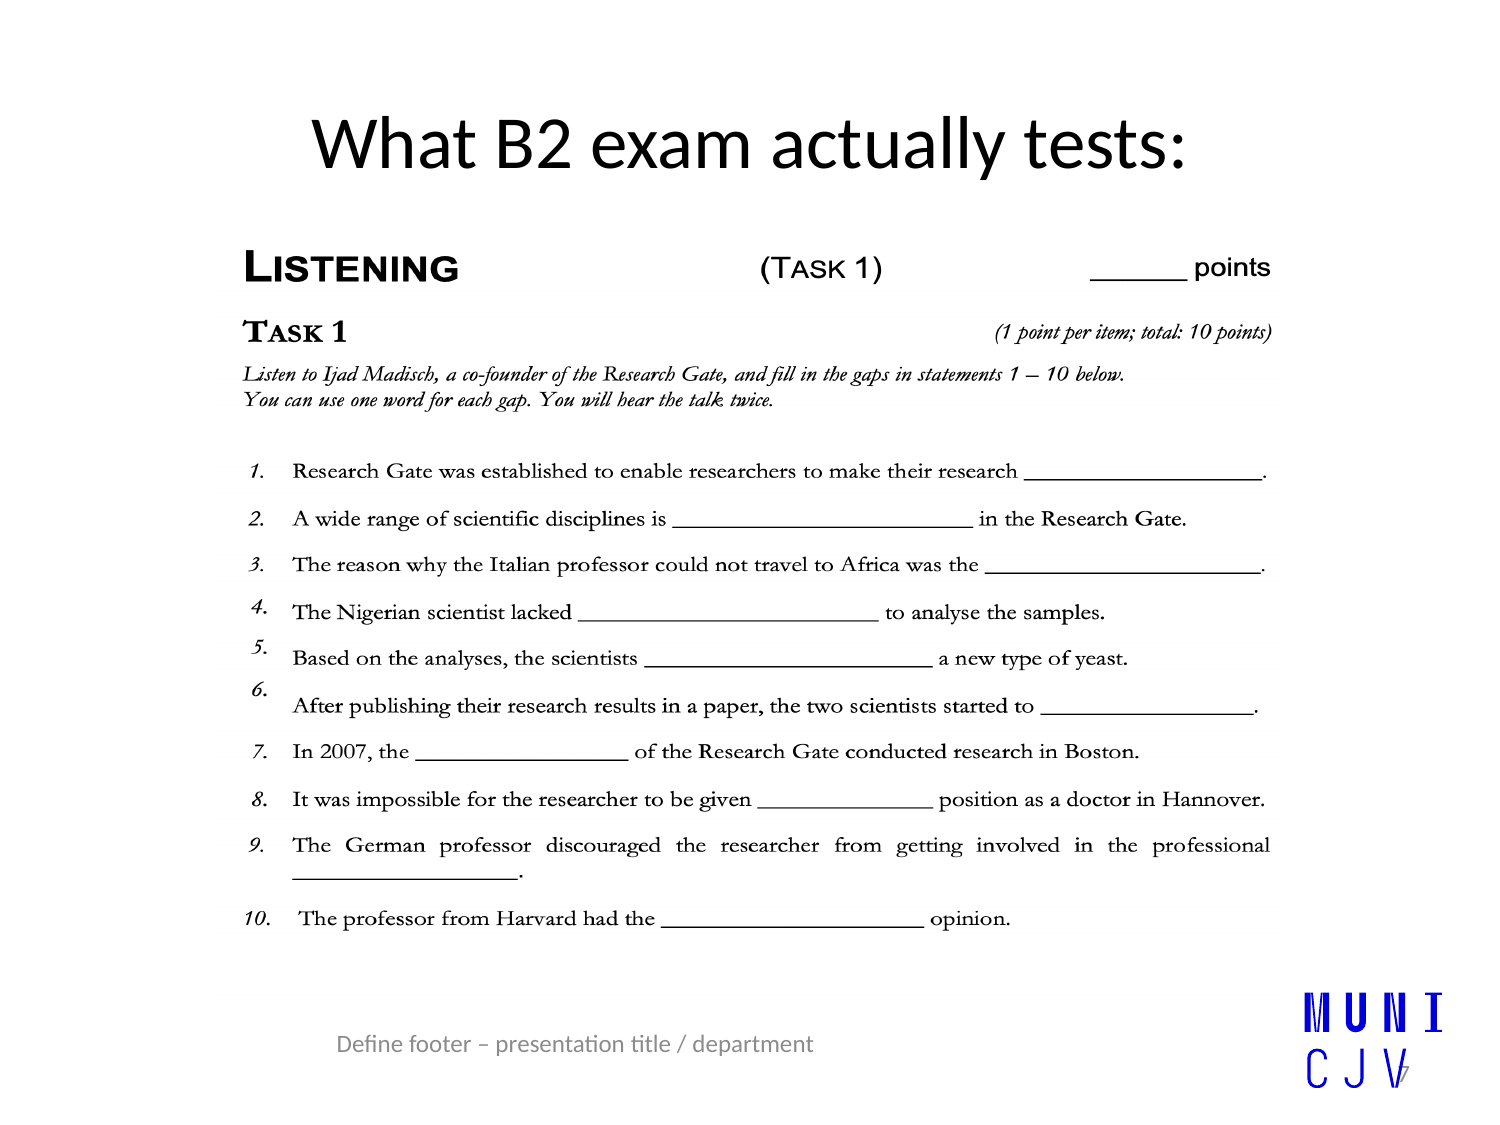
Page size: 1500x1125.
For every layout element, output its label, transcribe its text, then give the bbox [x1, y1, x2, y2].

title What B2 exam actually tests: [75, 45, 1425, 233]
slide_number 7 [1074, 1042, 1425, 1103]
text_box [217, 230, 1283, 1001]
footer Define footer – presentation title / department [88, 1021, 1063, 1063]
